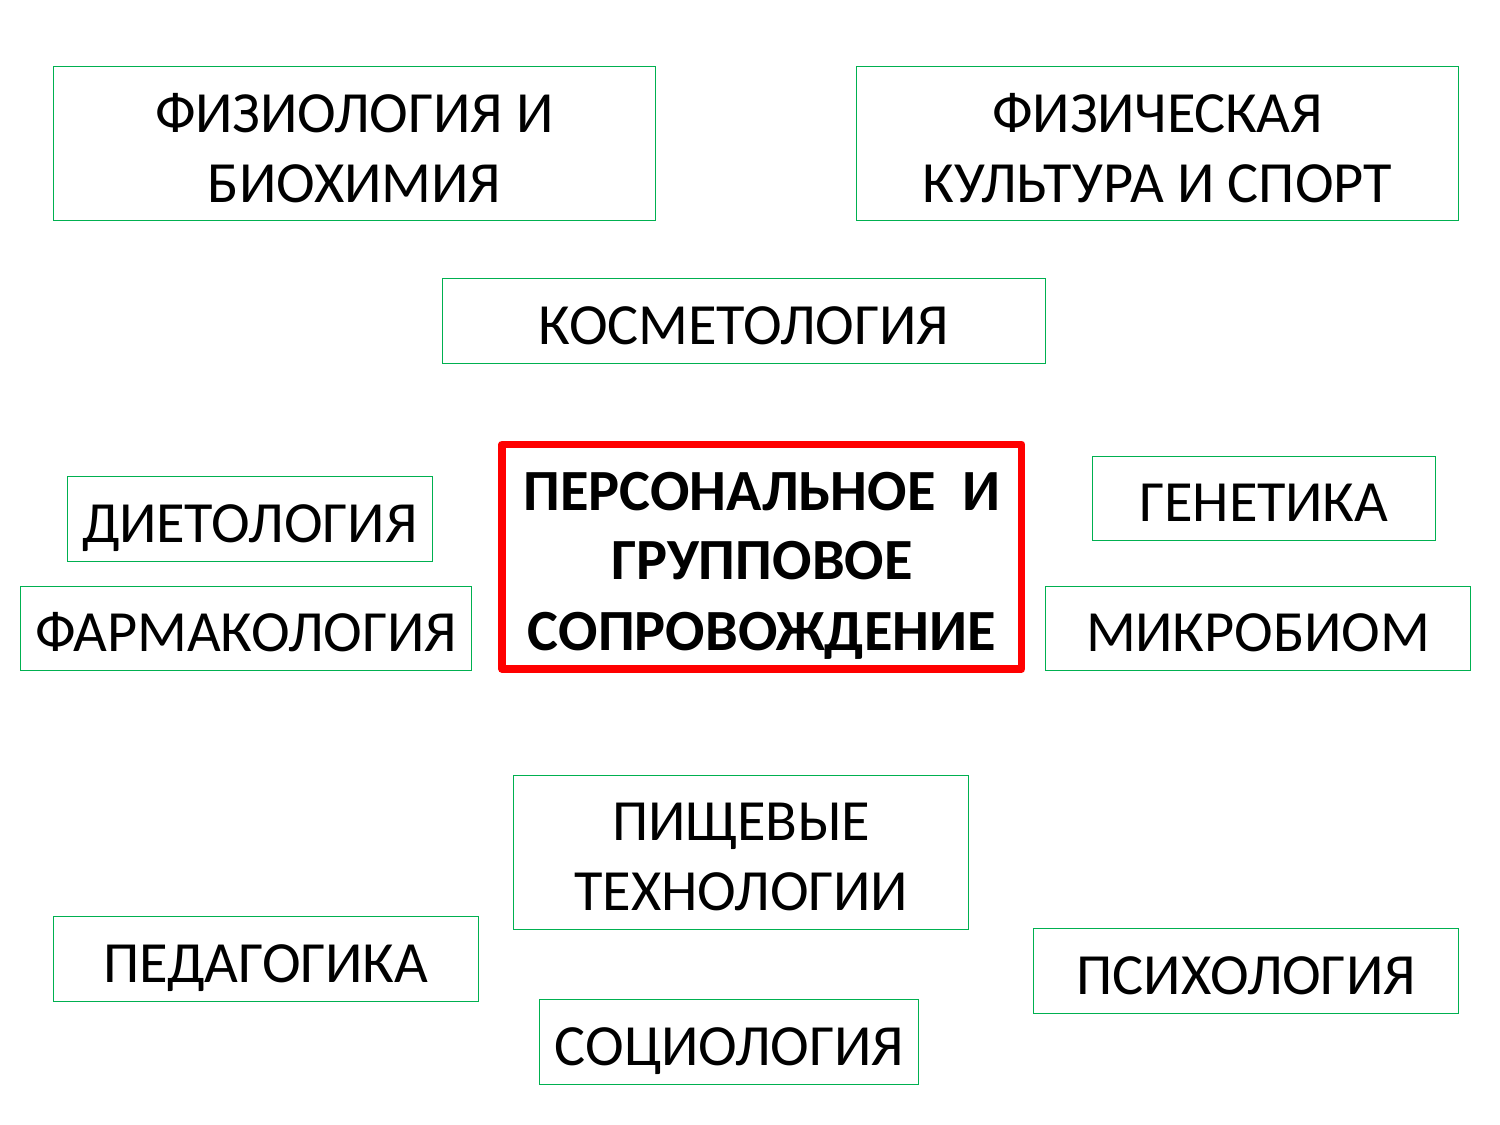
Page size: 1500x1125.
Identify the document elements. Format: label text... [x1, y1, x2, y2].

text_box ДИЕТОЛОГИЯ [67, 476, 433, 562]
text_box СОЦИОЛОГИЯ [539, 999, 919, 1085]
text_box ФИЗИОЛОГИЯ И БИОХИМИЯ [53, 66, 656, 221]
text_box КОСМЕТОЛОГИЯ [442, 278, 1046, 364]
text_box ФАРМАКОЛОГИЯ [20, 586, 472, 671]
text_box ПЕДАГОГИКА [53, 916, 479, 1002]
text_box ГЕНЕТИКА [1092, 456, 1436, 541]
text_box ПСИХОЛОГИЯ [1033, 928, 1459, 1014]
text_box ФИЗИЧЕСКАЯ КУЛЬТУРА И СПОРТ [856, 66, 1459, 221]
text_box ПИЩЕВЫЕ ТЕХНОЛОГИИ [513, 775, 969, 930]
text_box ПЕРСОНАЛЬНОЕ И ГРУППОВОЕ СОПРОВОЖДЕНИЕ [501, 444, 1022, 670]
text_box МИКРОБИОМ [1045, 586, 1471, 671]
